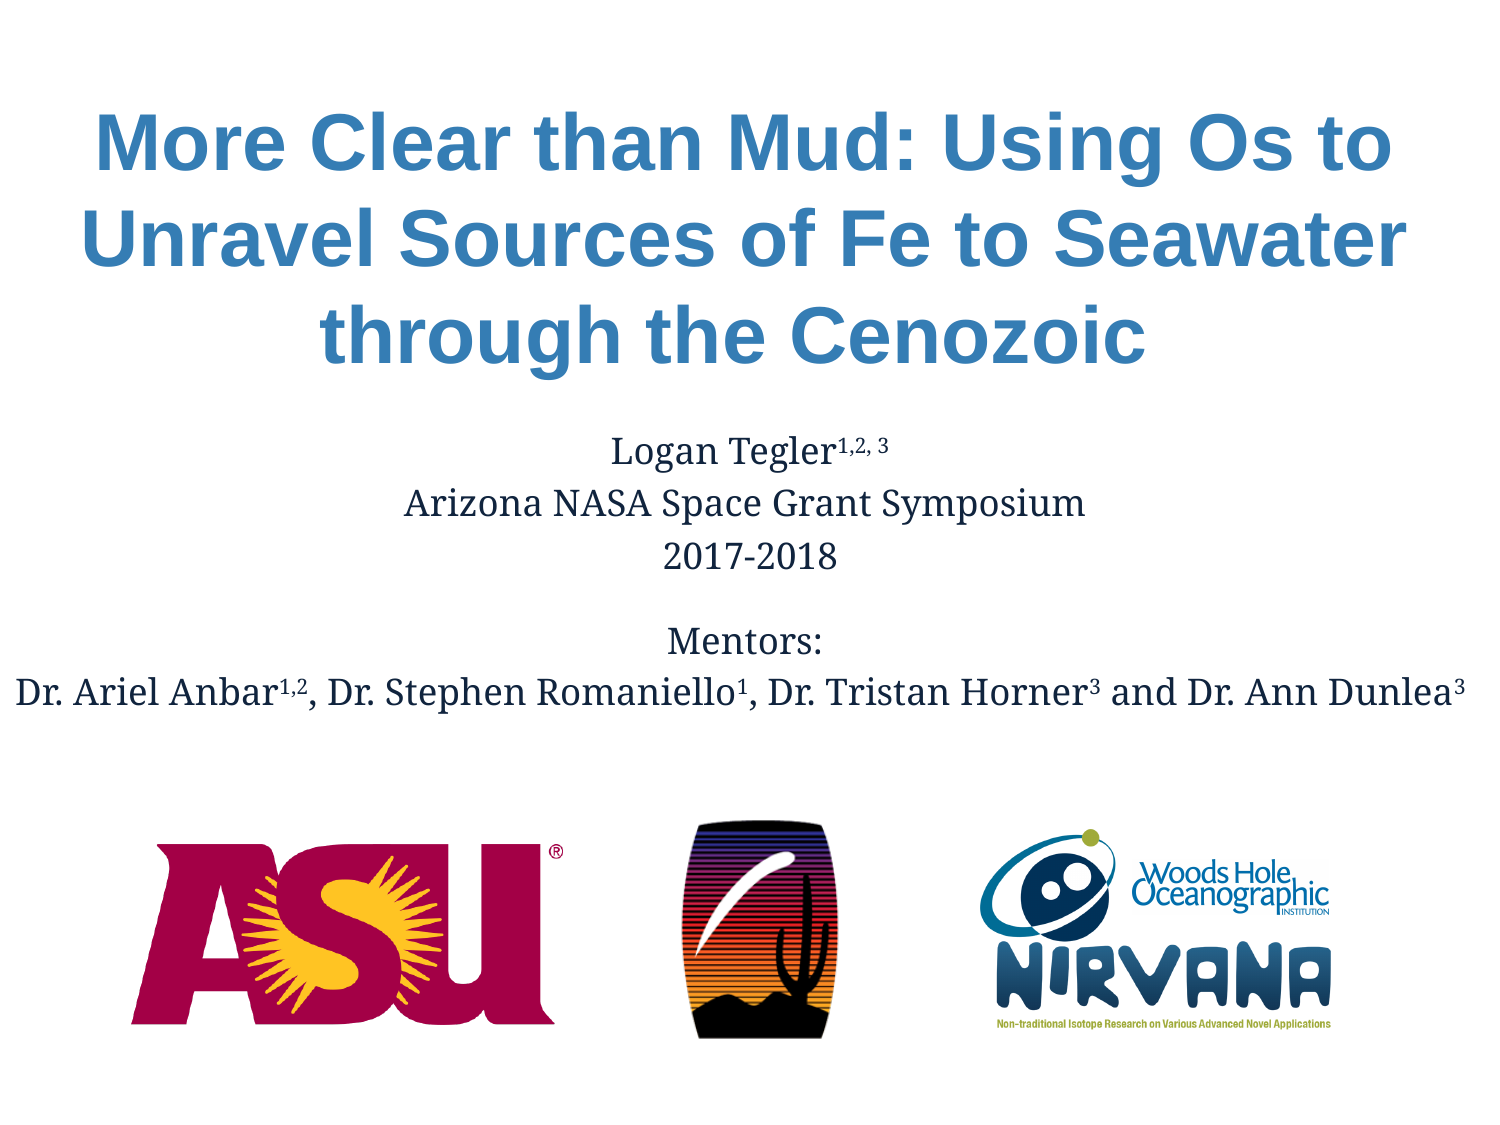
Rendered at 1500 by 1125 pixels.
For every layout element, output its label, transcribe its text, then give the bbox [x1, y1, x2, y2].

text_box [972, 829, 1340, 1033]
picture [650, 816, 870, 1042]
picture [130, 844, 563, 1025]
subtitle Logan Tegler1,2, 3 Arizona NASA Space Grant Symposium 2017-2018 Mentors: Dr. Ariel Anbar1,2, Dr. Stephen Romaniello1, Dr. Tristan Horner3 and Dr. Ann Dunlea3 [0, 420, 1500, 762]
title More Clear than Mud: Using Os to Unravel Sources of Fe to Seawater through the Cenozoic [64, 78, 1427, 391]
